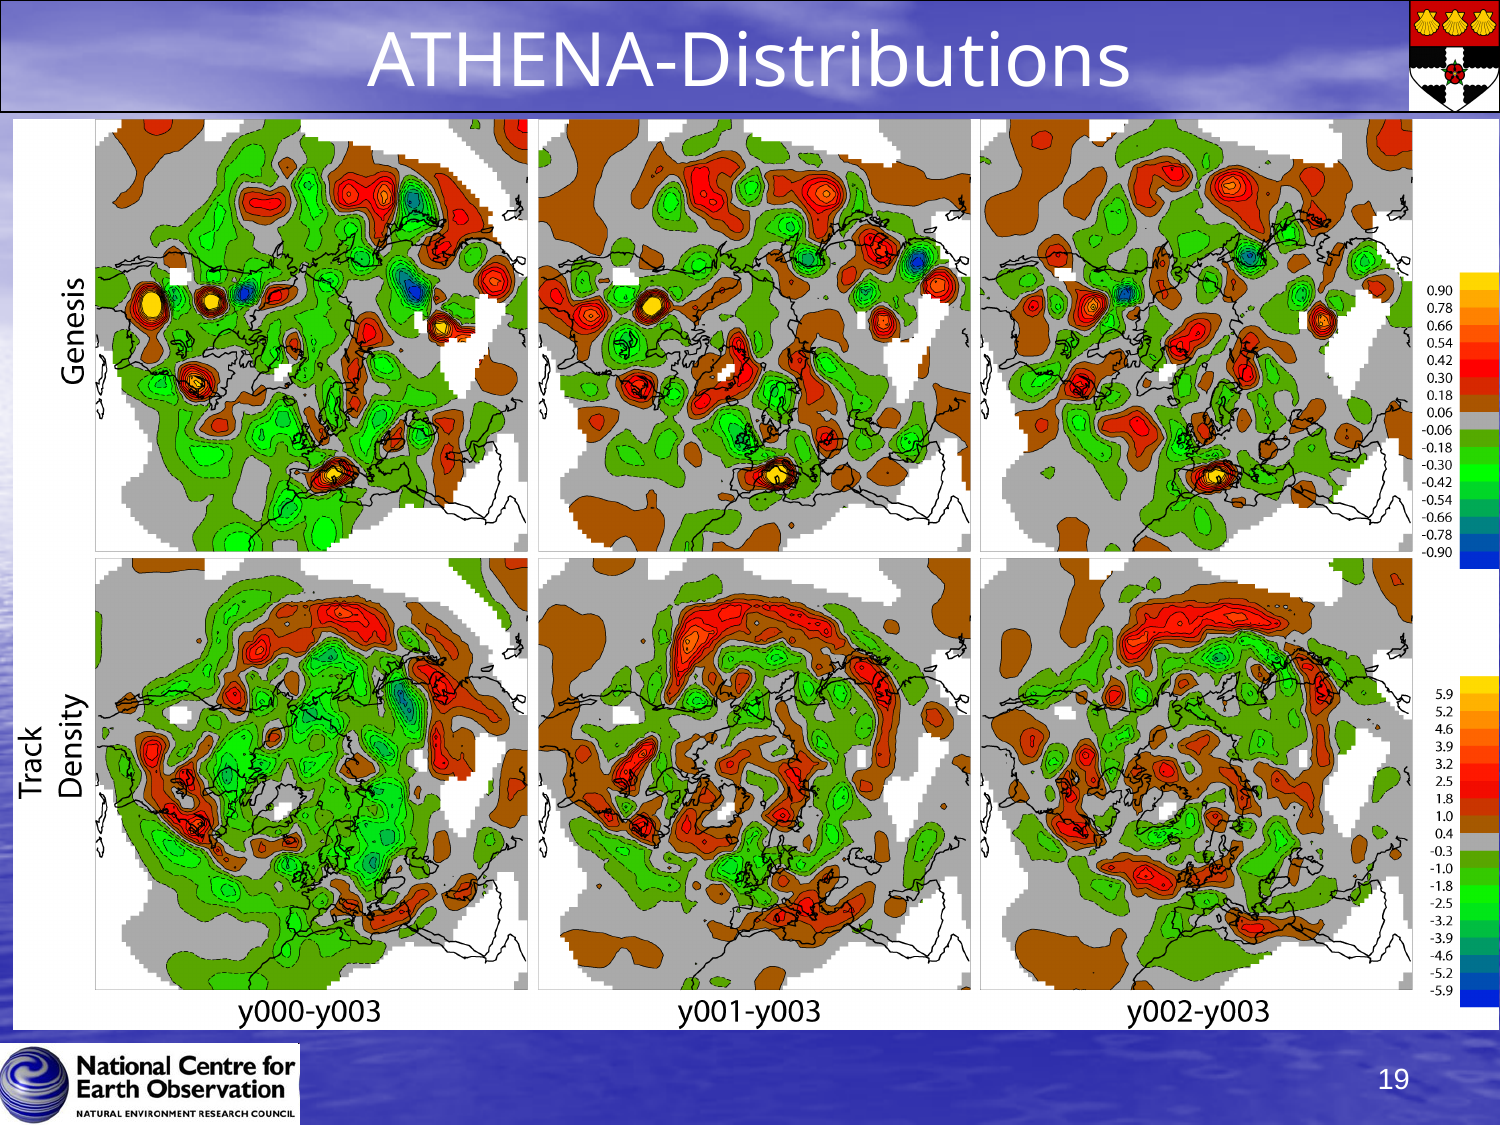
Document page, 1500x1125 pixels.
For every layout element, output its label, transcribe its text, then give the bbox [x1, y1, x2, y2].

picture [13, 119, 1499, 1030]
slide_number 19 [1074, 1038, 1426, 1103]
picture [0, 1043, 300, 1125]
title ATHENA-Distributions [0, 0, 1500, 113]
